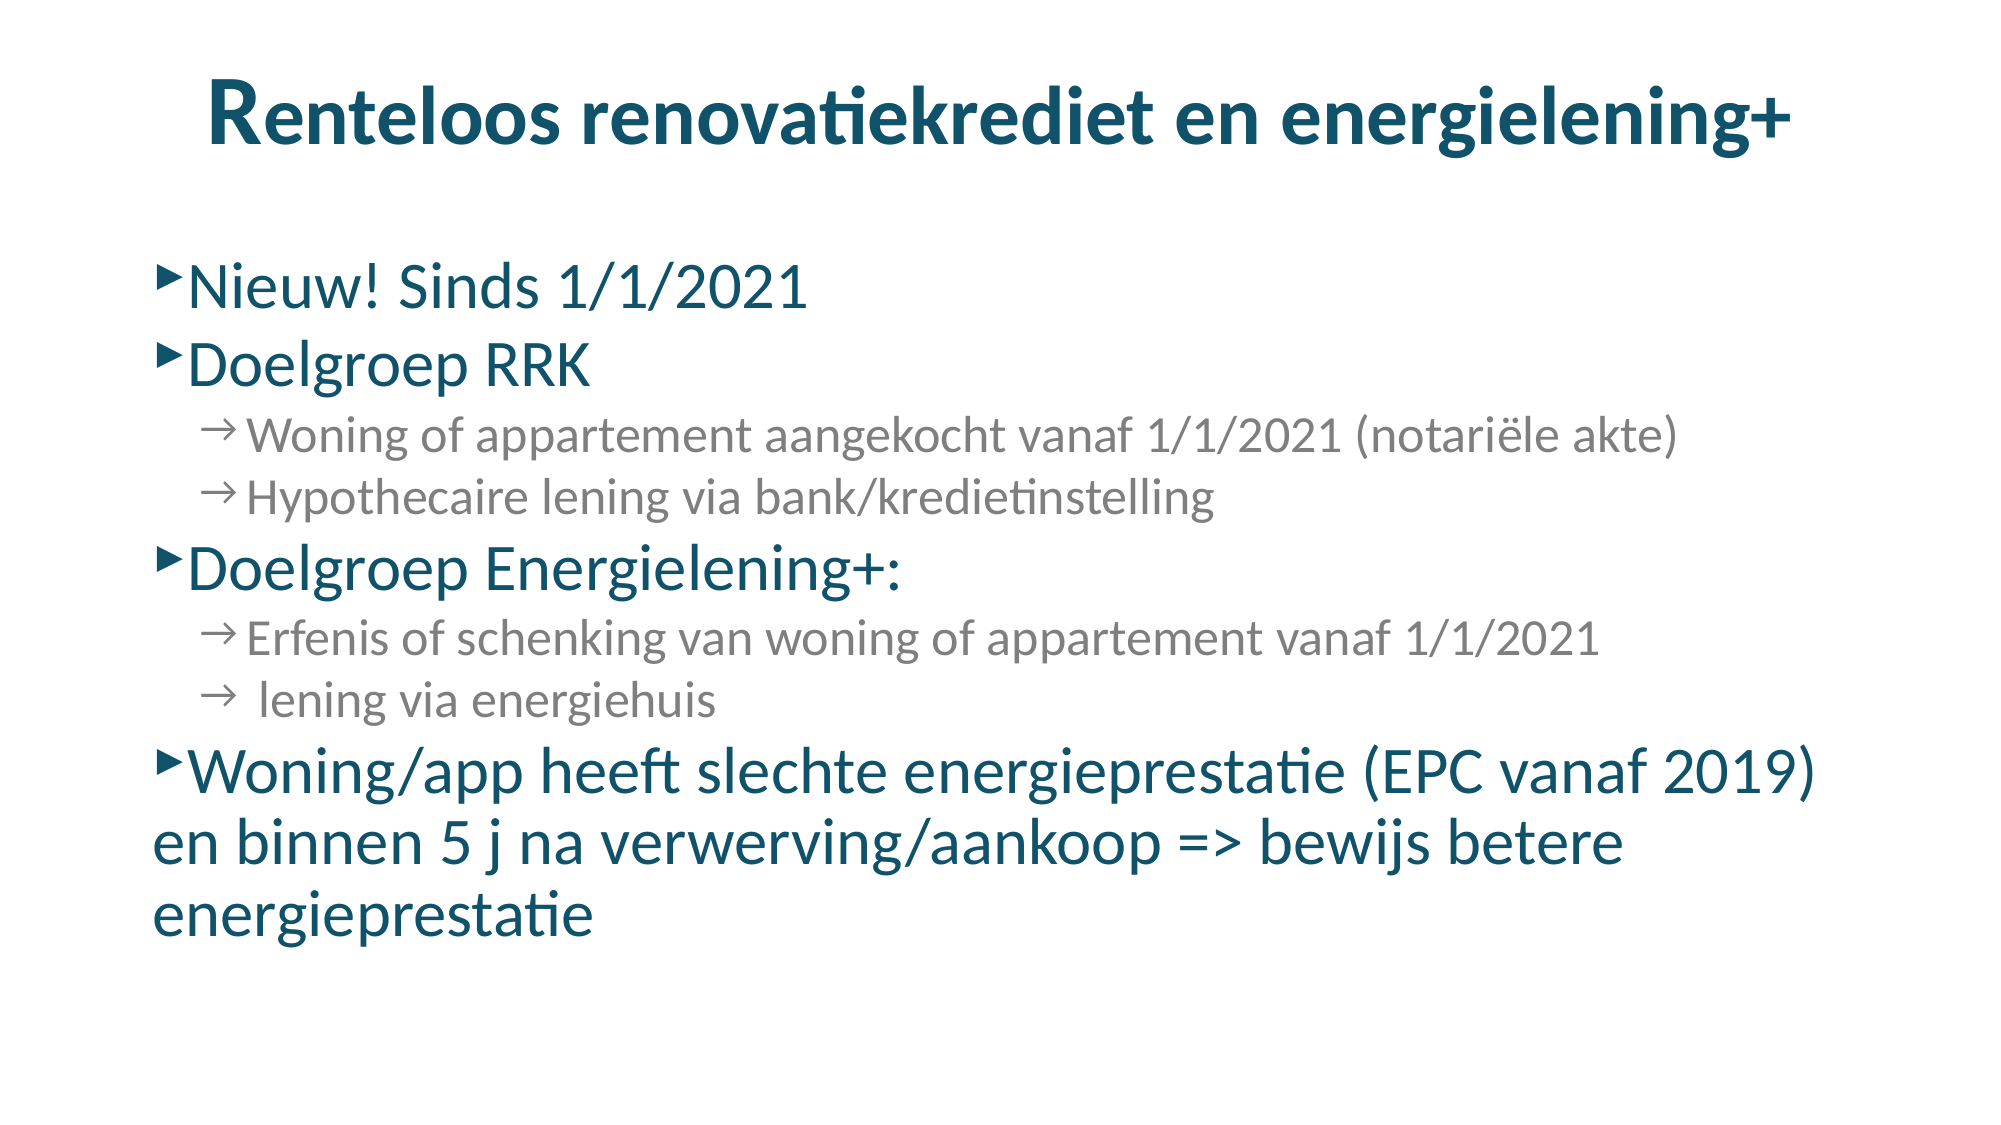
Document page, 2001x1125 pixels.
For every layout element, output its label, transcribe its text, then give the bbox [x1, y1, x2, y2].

list Nieuw! Sinds 1/1/2021 Doelgroep RRK Woning of appartement aangekocht vanaf 1/1/2021 (notariële akte) Hypothecaire lening via bank/kredietinstelling Doelgroep Energielening+: Erfenis of schenking van woning of appartement vanaf 1/1/2021 lening via energiehuis Woning/app heeft slechte energieprestatie (EPC vanaf 2019) en binnen 5 j na verwerving/aankoop => bewijs betere energieprestatie [137, 243, 1863, 1070]
title Renteloos renovatiekrediet en energielening+ [137, 78, 1863, 232]
